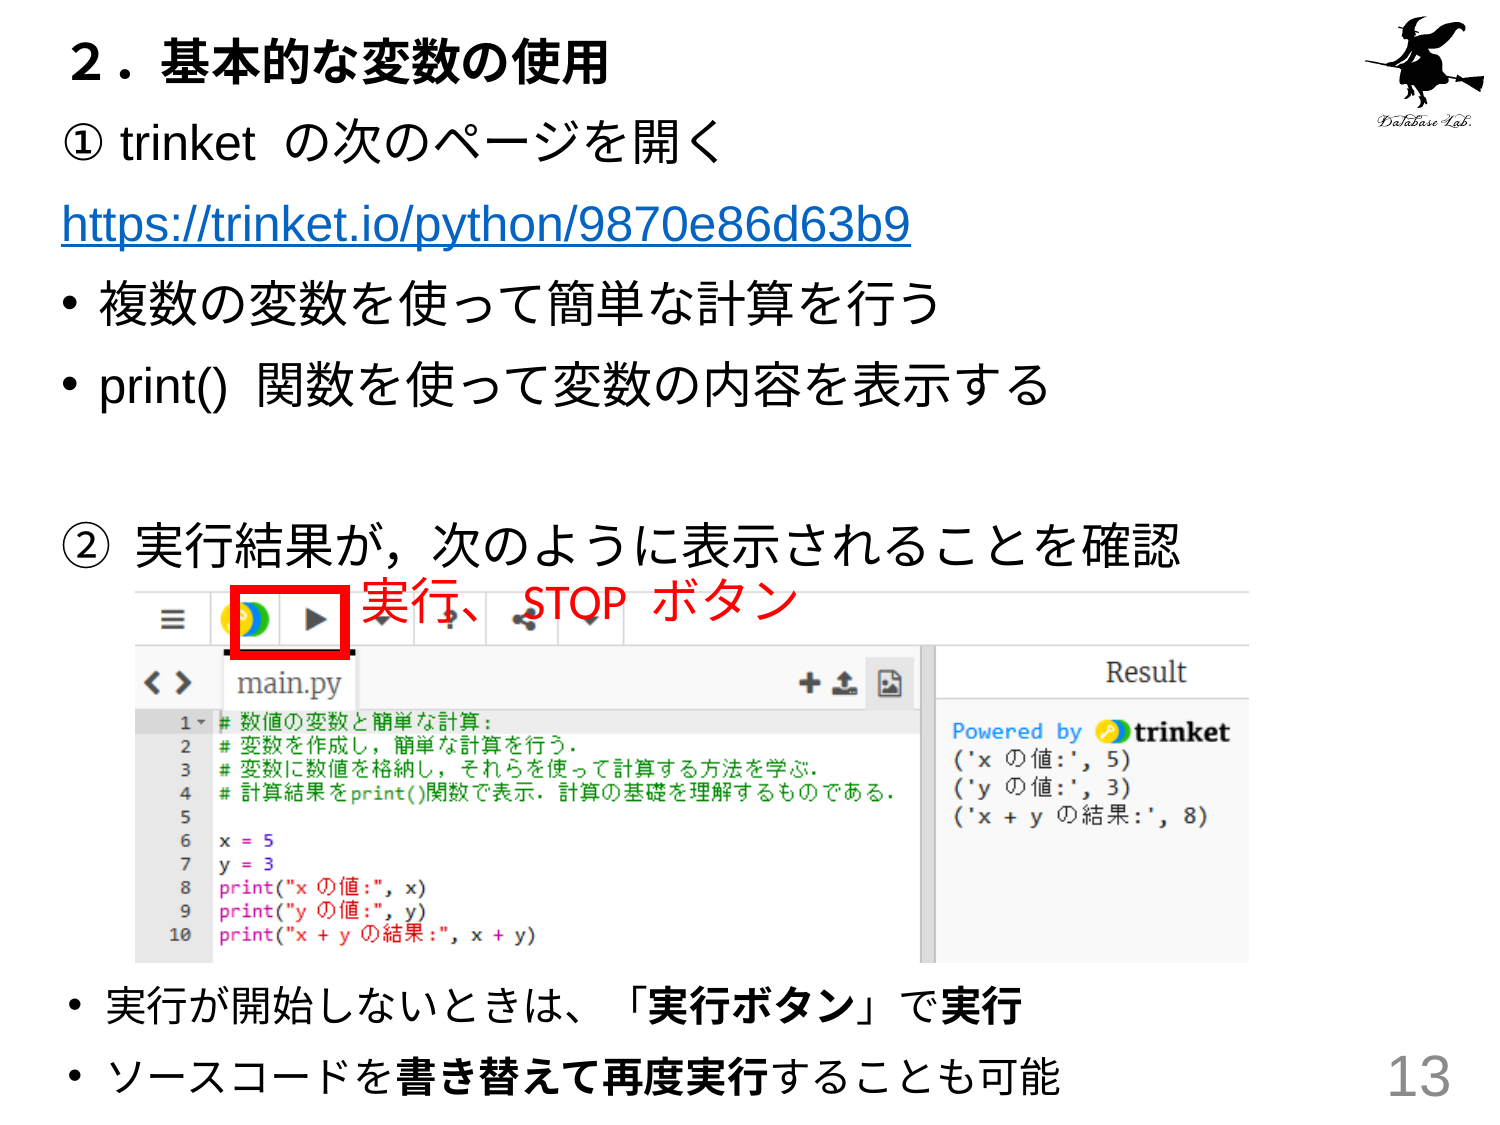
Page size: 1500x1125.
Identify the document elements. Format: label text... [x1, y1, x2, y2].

text_box 実行、STOP ボタン [345, 562, 816, 579]
picture [135, 579, 1249, 963]
slide_number 13 [1370, 1042, 1467, 1103]
text_box 実行が開始しないときは、「実行ボタン」で実行 ソースコードを書き替えて再度実行することも可能 [52, 971, 1370, 1112]
picture [1362, 14, 1486, 130]
list ２．基本的な変数の使用 ① trinket の次のページを開く https://trinket.io/python/9870e86d63b9 複数の変数を使って簡単な計算を行う print() 関数を使って変数の内容を表示する ② 実行結果が，次のように表示されることを確認 [46, 22, 1434, 966]
